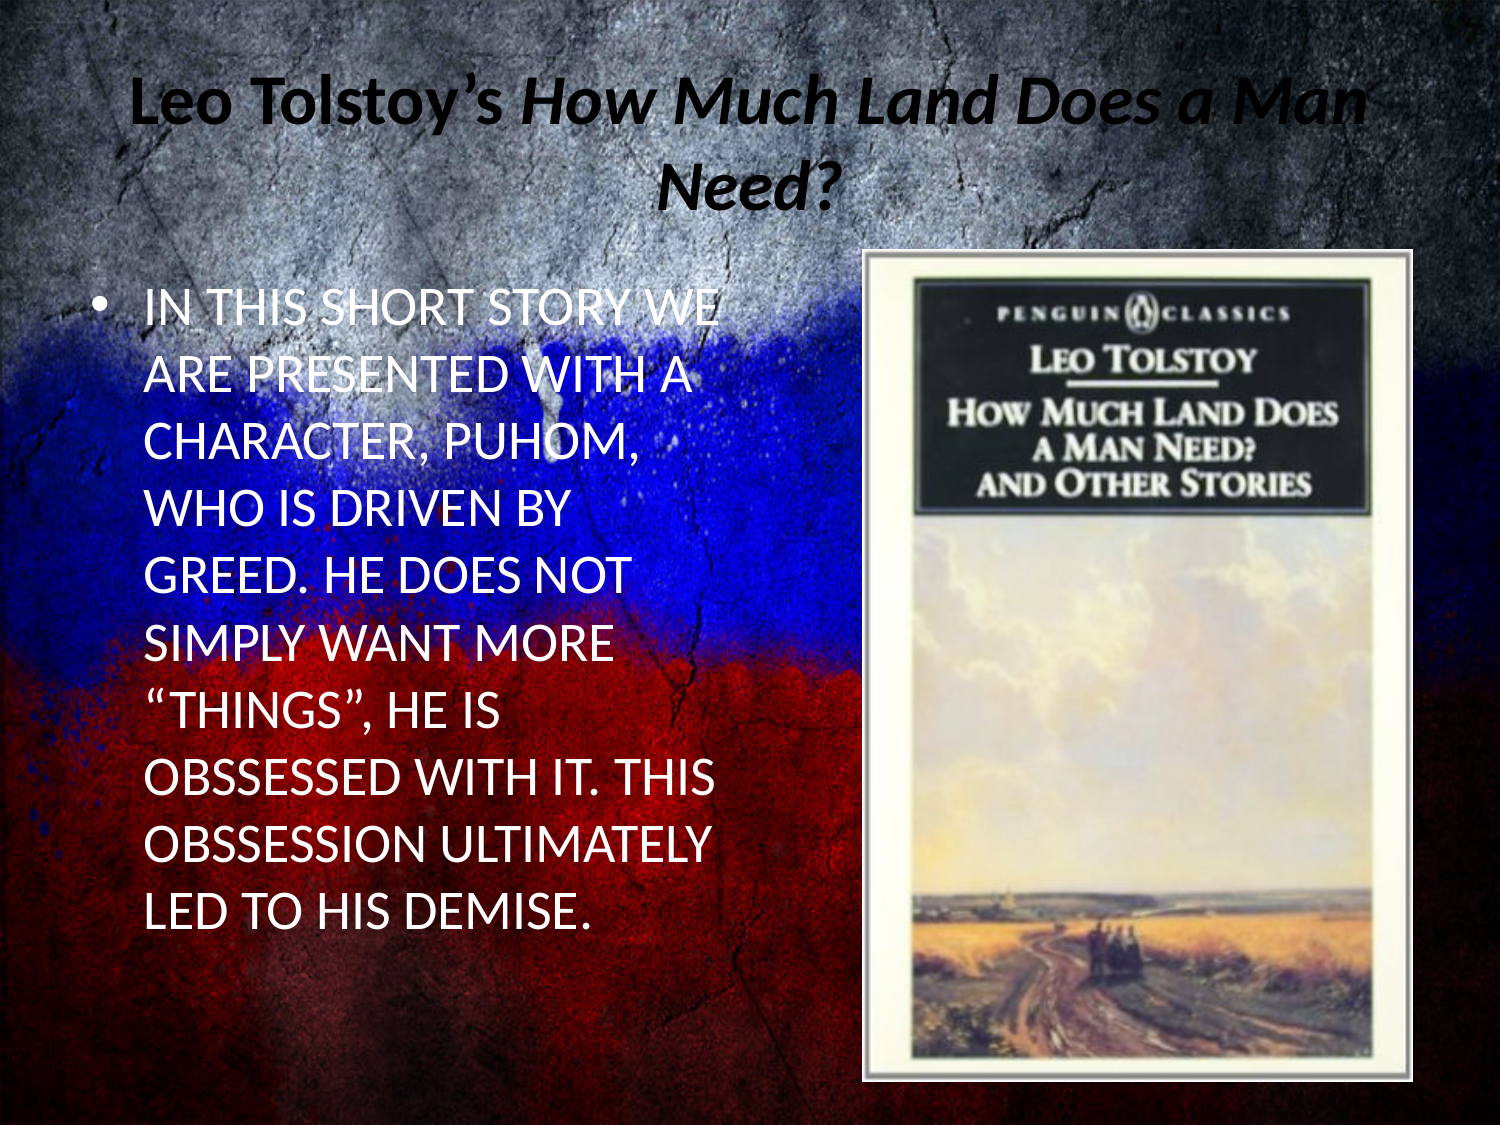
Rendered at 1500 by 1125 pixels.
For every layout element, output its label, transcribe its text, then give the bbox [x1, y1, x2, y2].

picture [0, 0, 1500, 1125]
title Leo Tolstoy’s How Much Land Does a Man Need? [75, 45, 1425, 233]
list IN THIS SHORT STORY WE ARE PRESENTED WITH A CHARACTER, PUHOM, WHO IS DRIVEN BY GREED. HE DOES NOT SIMPLY WANT MORE “THINGS”, HE IS OBSSESSED WITH IT. THIS OBSSESSION ULTIMATELY LED TO HIS DEMISE. [75, 262, 738, 1005]
